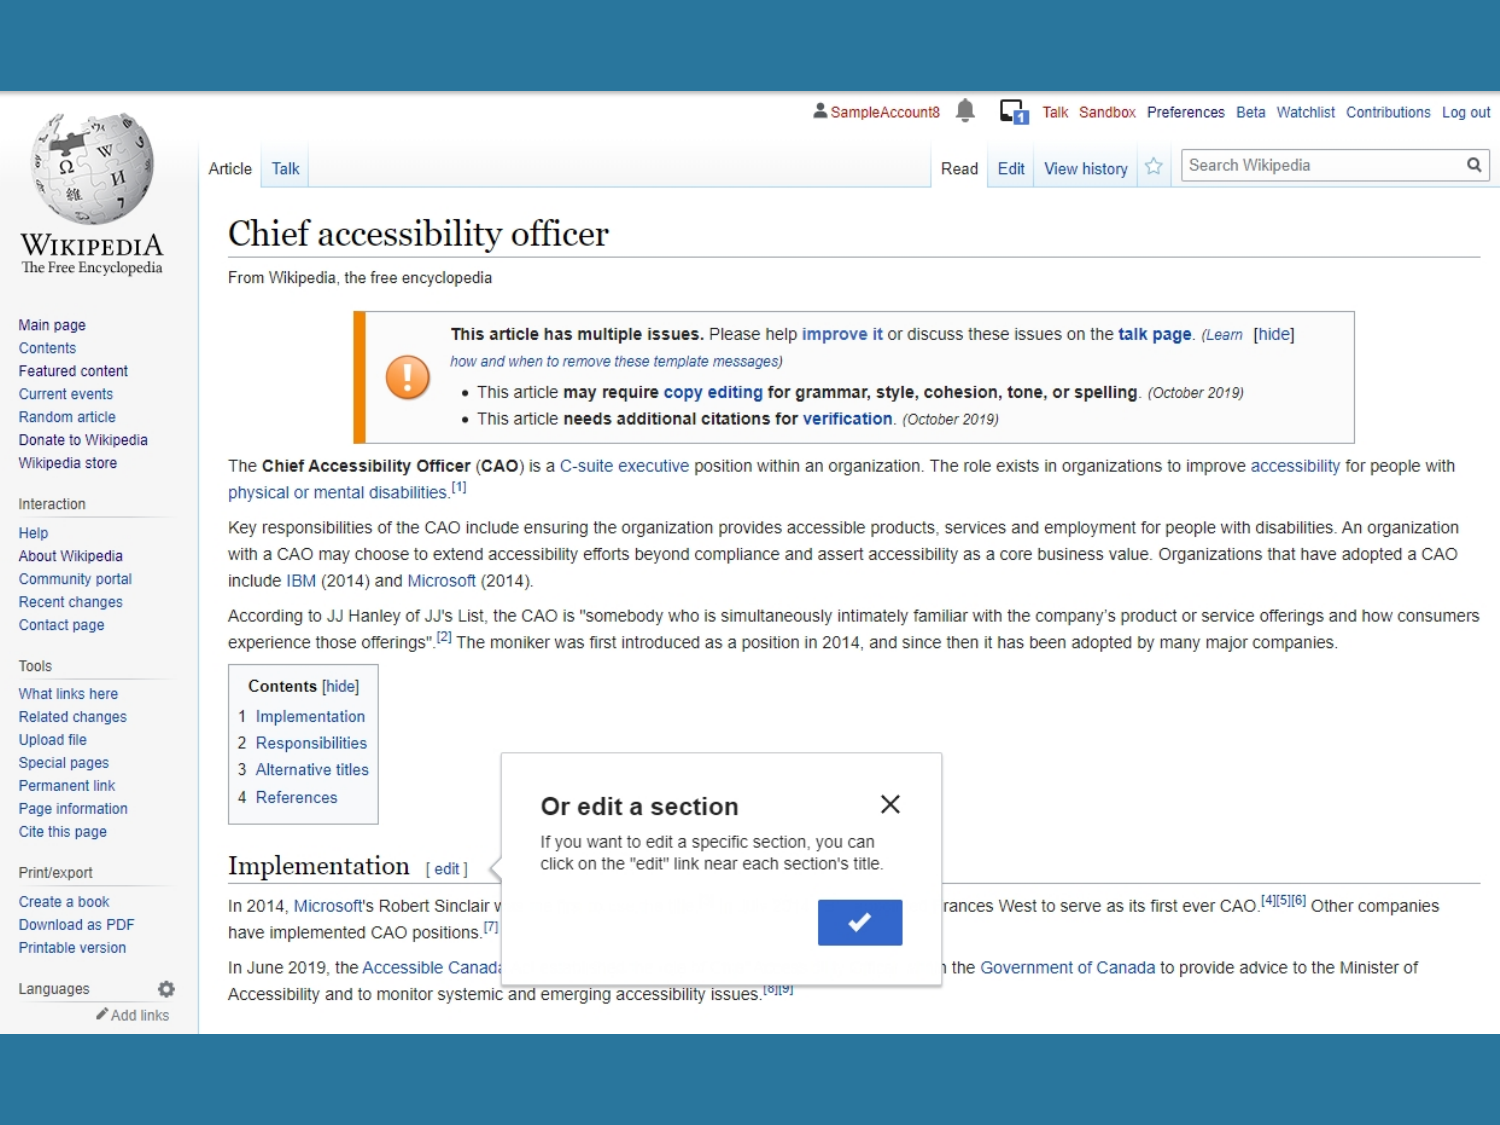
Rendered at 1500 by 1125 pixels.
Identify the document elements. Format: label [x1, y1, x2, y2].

picture [0, 91, 1500, 1034]
